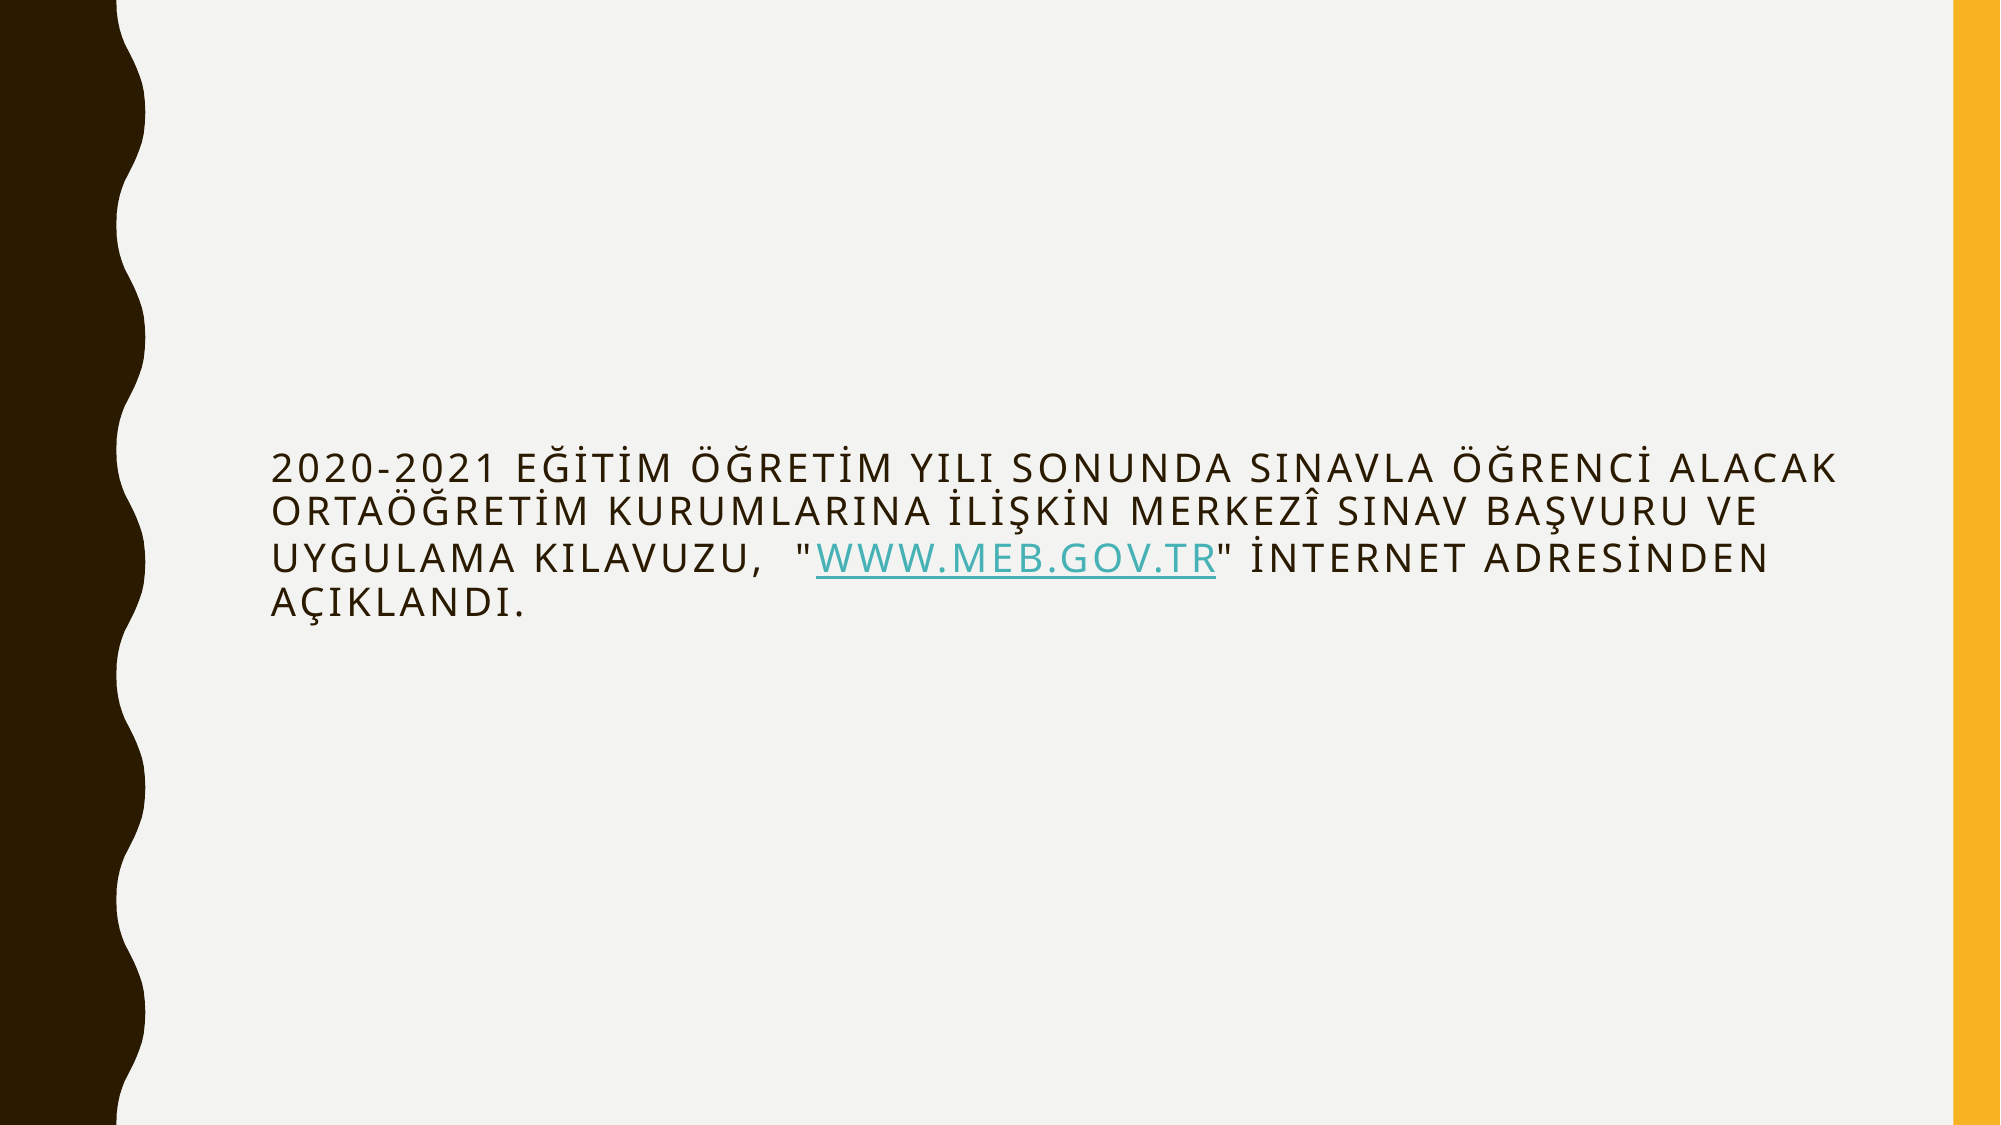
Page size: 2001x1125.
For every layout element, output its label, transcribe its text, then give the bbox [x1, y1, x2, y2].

title 2020-2021 eğitim öğretim yılı sonunda sınavla öğrenci alacak ortaöğretim kurumlarına ilişkin merkezî sınav başvuru ve uygulama kılavuzu, "www.meb.gov.tr" internet adresinden açıklandı. [255, 441, 1926, 686]
